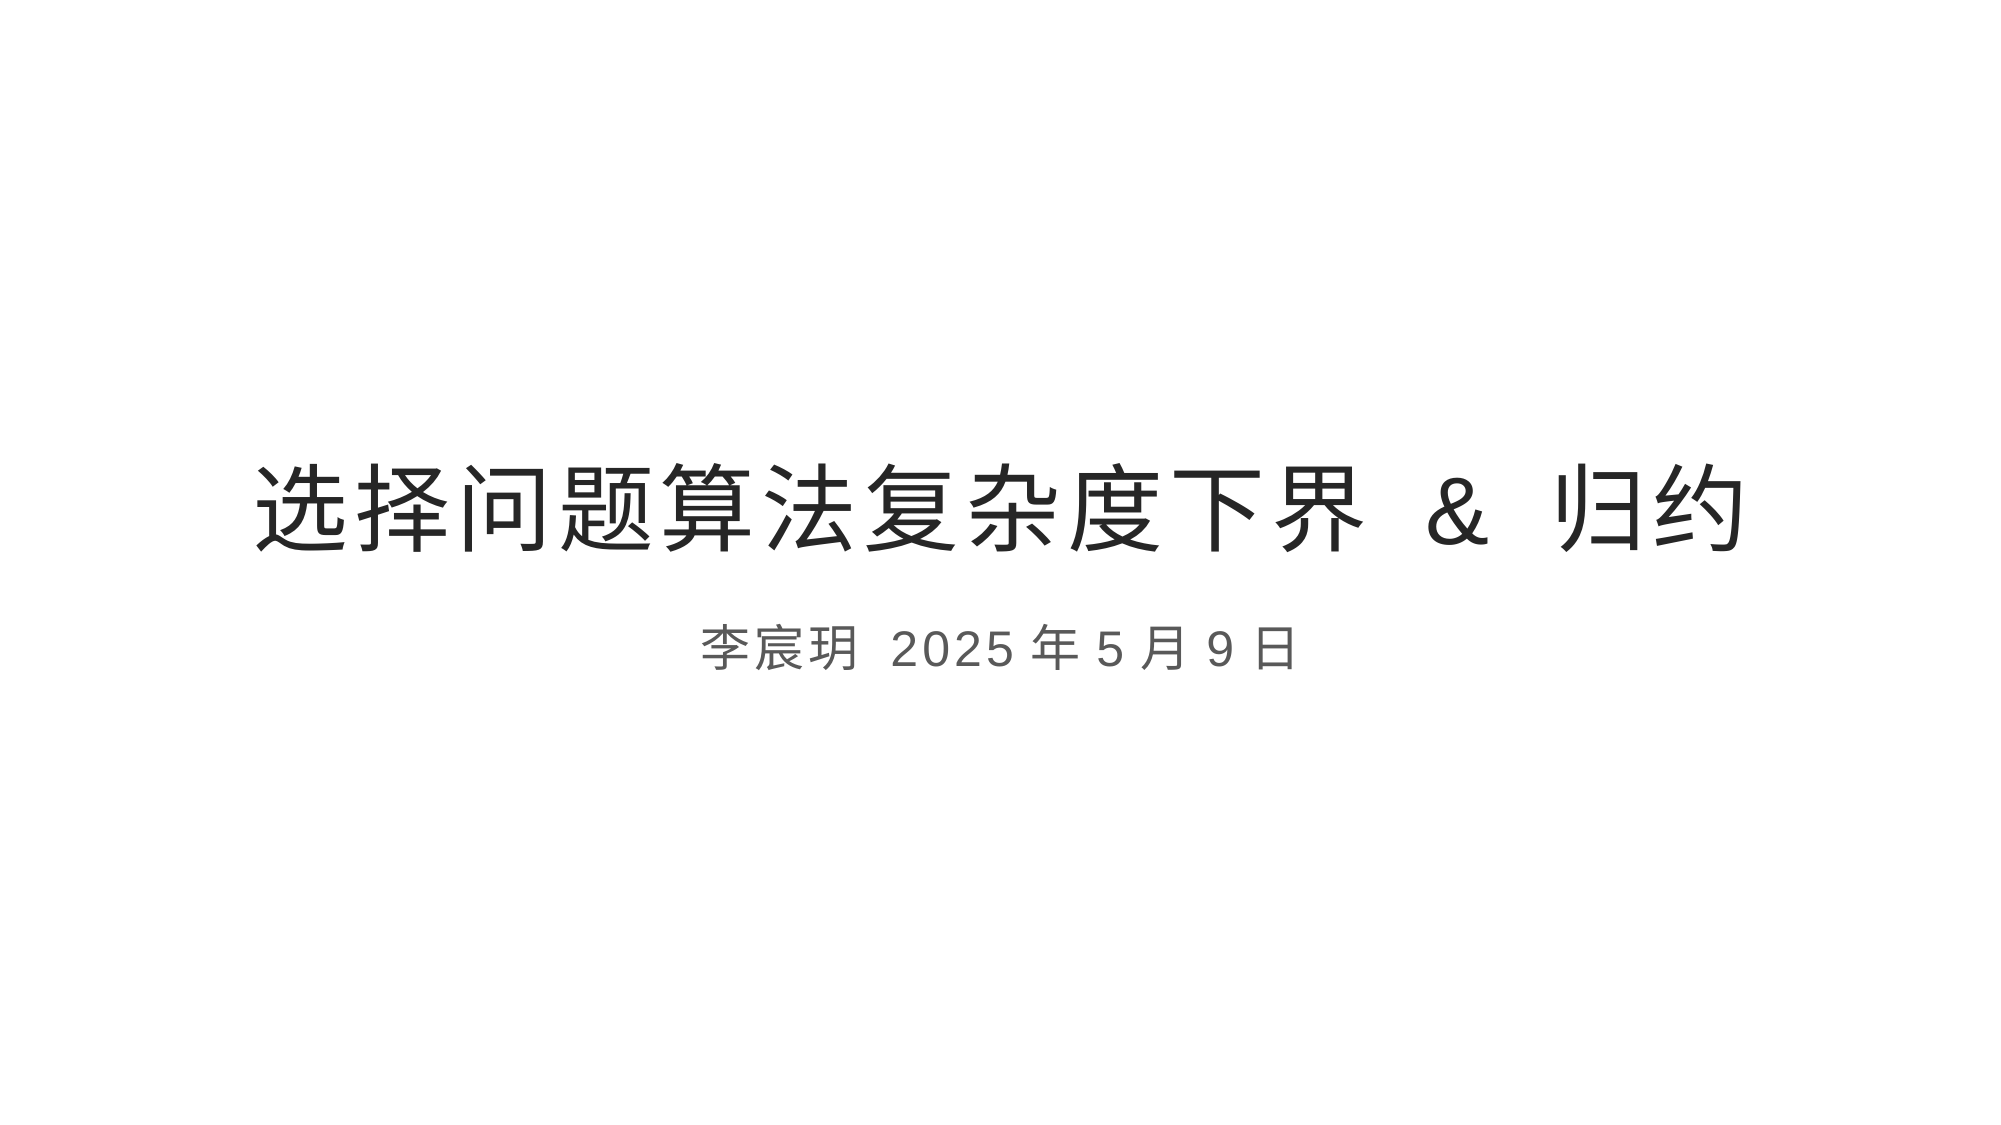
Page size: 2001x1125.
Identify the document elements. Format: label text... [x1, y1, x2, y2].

title 选择问题算法复杂度下界 & 归约 [196, 149, 1805, 572]
subtitle 李宸玥 2025年5月9日 [196, 602, 1805, 844]
